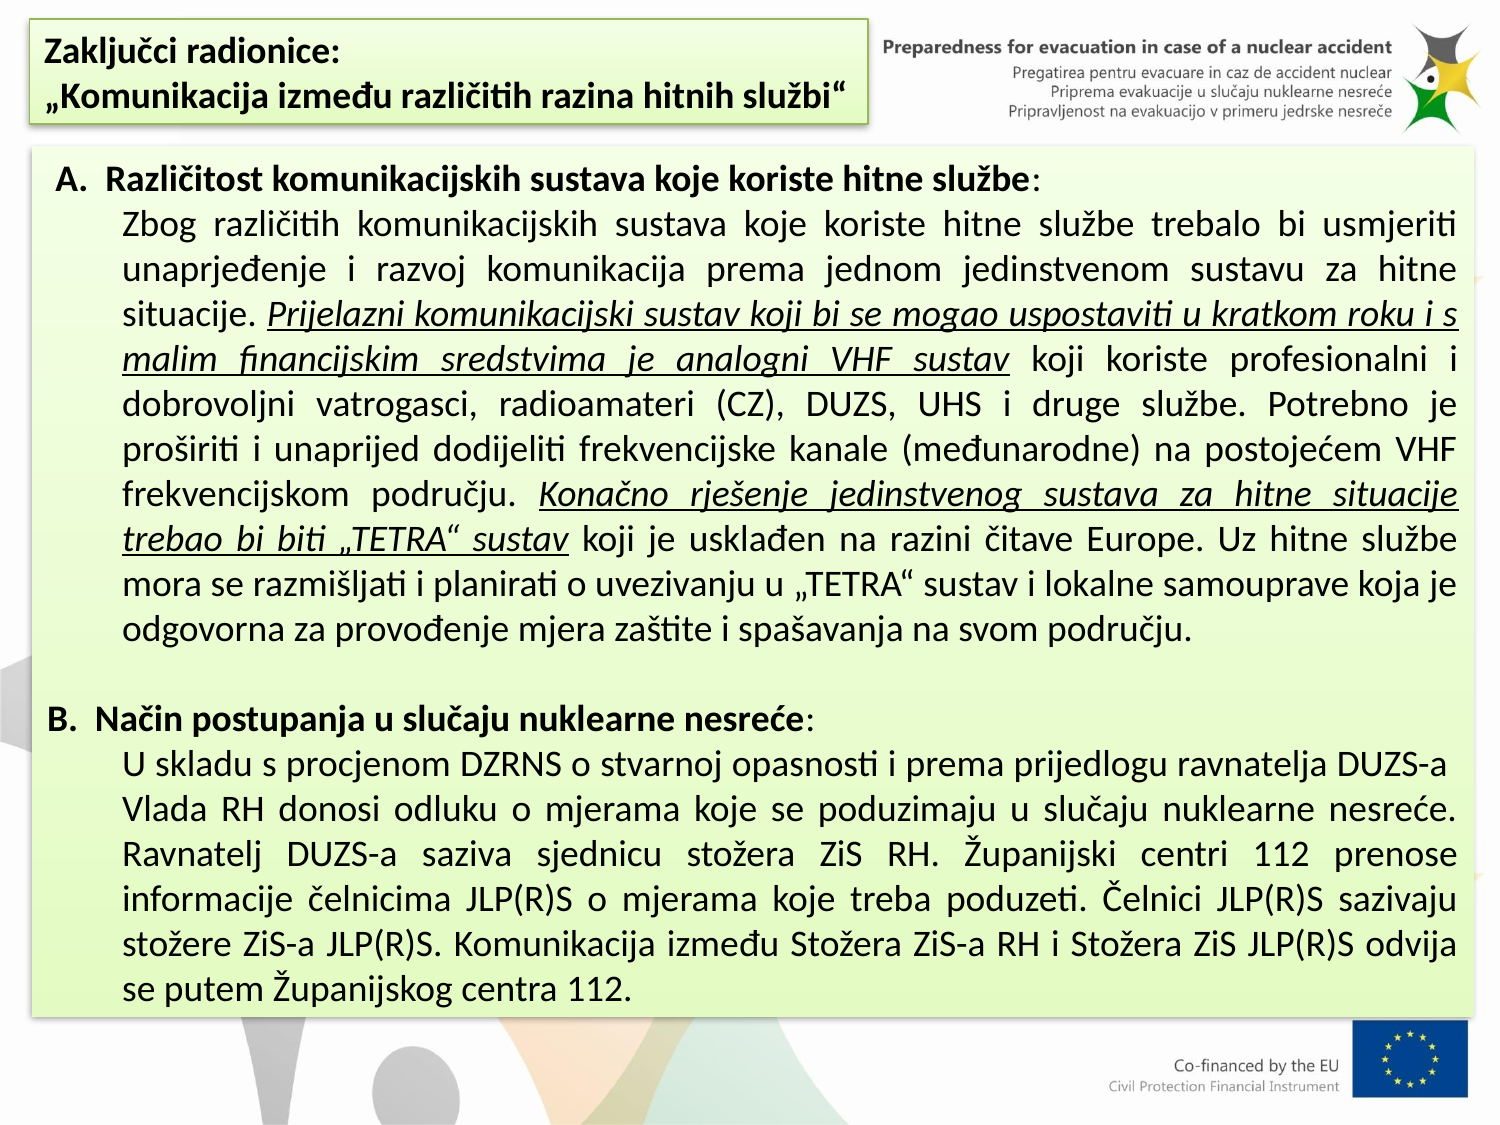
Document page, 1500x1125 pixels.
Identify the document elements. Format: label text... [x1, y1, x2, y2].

text_box A. Različitost komunikacijskih sustava koje koriste hitne službe: Zbog različitih komunikacijskih sustava koje koriste hitne službe trebalo bi usmjeriti unaprjeđenje i razvoj komunikacija prema jednom jedinstvenom sustavu za hitne situacije. Prijelazni komunikacijski sustav koji bi se mogao uspostaviti u kratkom roku i s malim financijskim sredstvima je analogni VHF sustav koji koriste profesionalni i dobrovoljni vatrogasci, radioamateri (CZ), DUZS, UHS i druge službe. Potrebno je proširiti i unaprijed dodijeliti frekvencijske kanale (međunarodne) na postojećem VHF frekvencijskom području. Konačno rješenje jedinstvenog sustava za hitne situacije trebao bi biti „TETRA“ sustav koji je usklađen na razini čitave Europe. Uz hitne službe mora se razmišljati i planirati o uvezivanju u „TETRA“ sustav i lokalne samouprave koja je odgovorna za provođenje mjera zaštite i spašavanja na svom području. B. Način postupanja u slučaju nuklearne nesreće: U skladu s procjenom DZRNS o stvarnoj opasnosti i prema prijedlogu ravnatelja DUZS-a Vlada RH donosi odluku o mjerama koje se poduzimaju u slučaju nuklearne nesreće. Ravnatelj DUZS-a saziva sjednicu stožera ZiS RH. Županijski centri 112 prenose informacije čelnicima JLP(R)S o mjerama koje treba poduzeti. Čelnici JLP(R)S sazivaju stožere ZiS-a JLP(R)S. Komunikacija između Stožera ZiS-a RH i Stožera ZiS JLP(R)S odvija se putem Županijskog centra 112. [31, 146, 1474, 1017]
text_box Zaključci radionice: „Komunikacija između različitih razina hitnih službi“ [29, 18, 869, 125]
picture [0, 0, 1500, 1125]
